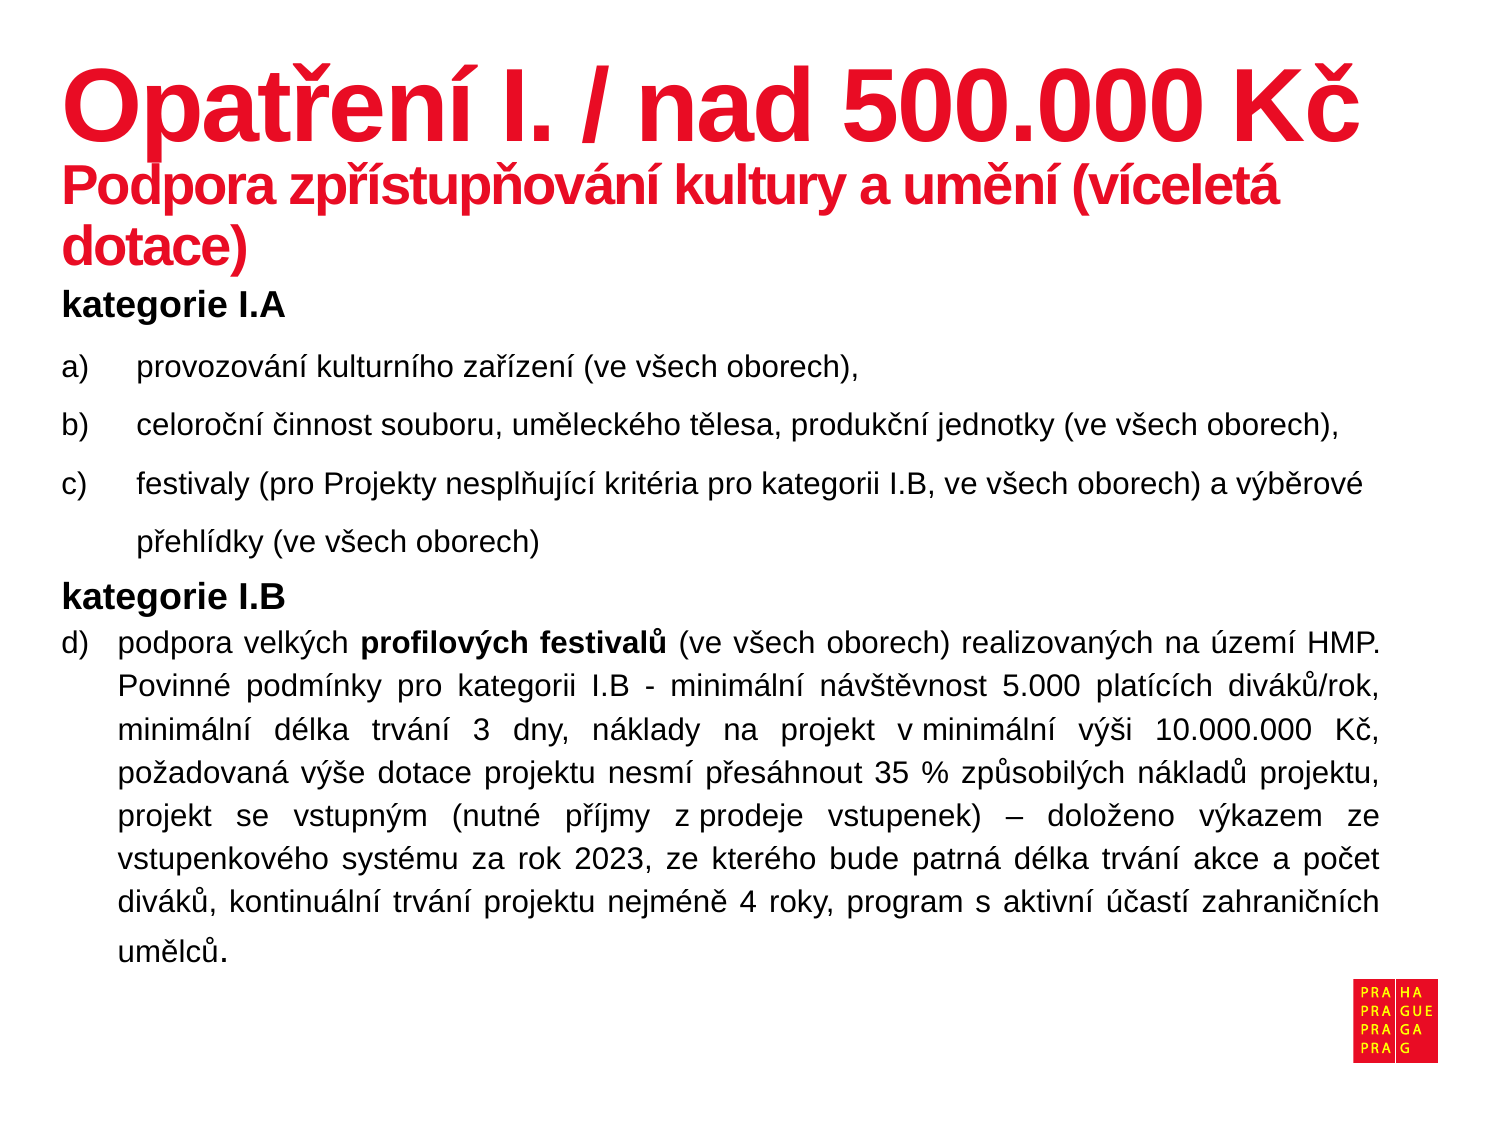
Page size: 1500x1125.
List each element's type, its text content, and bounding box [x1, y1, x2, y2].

title Opatření I. / nad 500.000 Kč [61, 47, 1436, 153]
text_box Podpora zpřístupňování kultury a umění (víceletá dotace) [61, 153, 1436, 278]
list kategorie I.A provozování kulturního zařízení (ve všech oborech), celoroční činnost souboru, uměleckého tělesa, produkční jednotky (ve všech oborech), festivaly (pro Projekty nesplňující kritéria pro kategorii I.B, ve všech oborech) a výběrové přehlídky (ve všech oborech) kategorie I.B podpora velkých profilových festivalů (ve všech oborech) realizovaných na území HMP. Povinné podmínky pro kategorii I.B - minimální návštěvnost 5.000 platících diváků/rok, minimální délka trvání 3 dny, náklady na projekt v minimální výši 10.000.000 Kč, požadovaná výše dotace projektu nesmí přesáhnout 35 % způsobilých nákladů projektu, projekt se vstupným (nutné příjmy z prodeje vstupenek) – doloženo výkazem ze vstupenkového systému za rok 2023, ze kterého bude patrná délka trvání akce a počet diváků, kontinuální trvání projektu nejméně 4 roky, program s aktivní účastí zahraničních umělců. [61, 278, 1394, 952]
